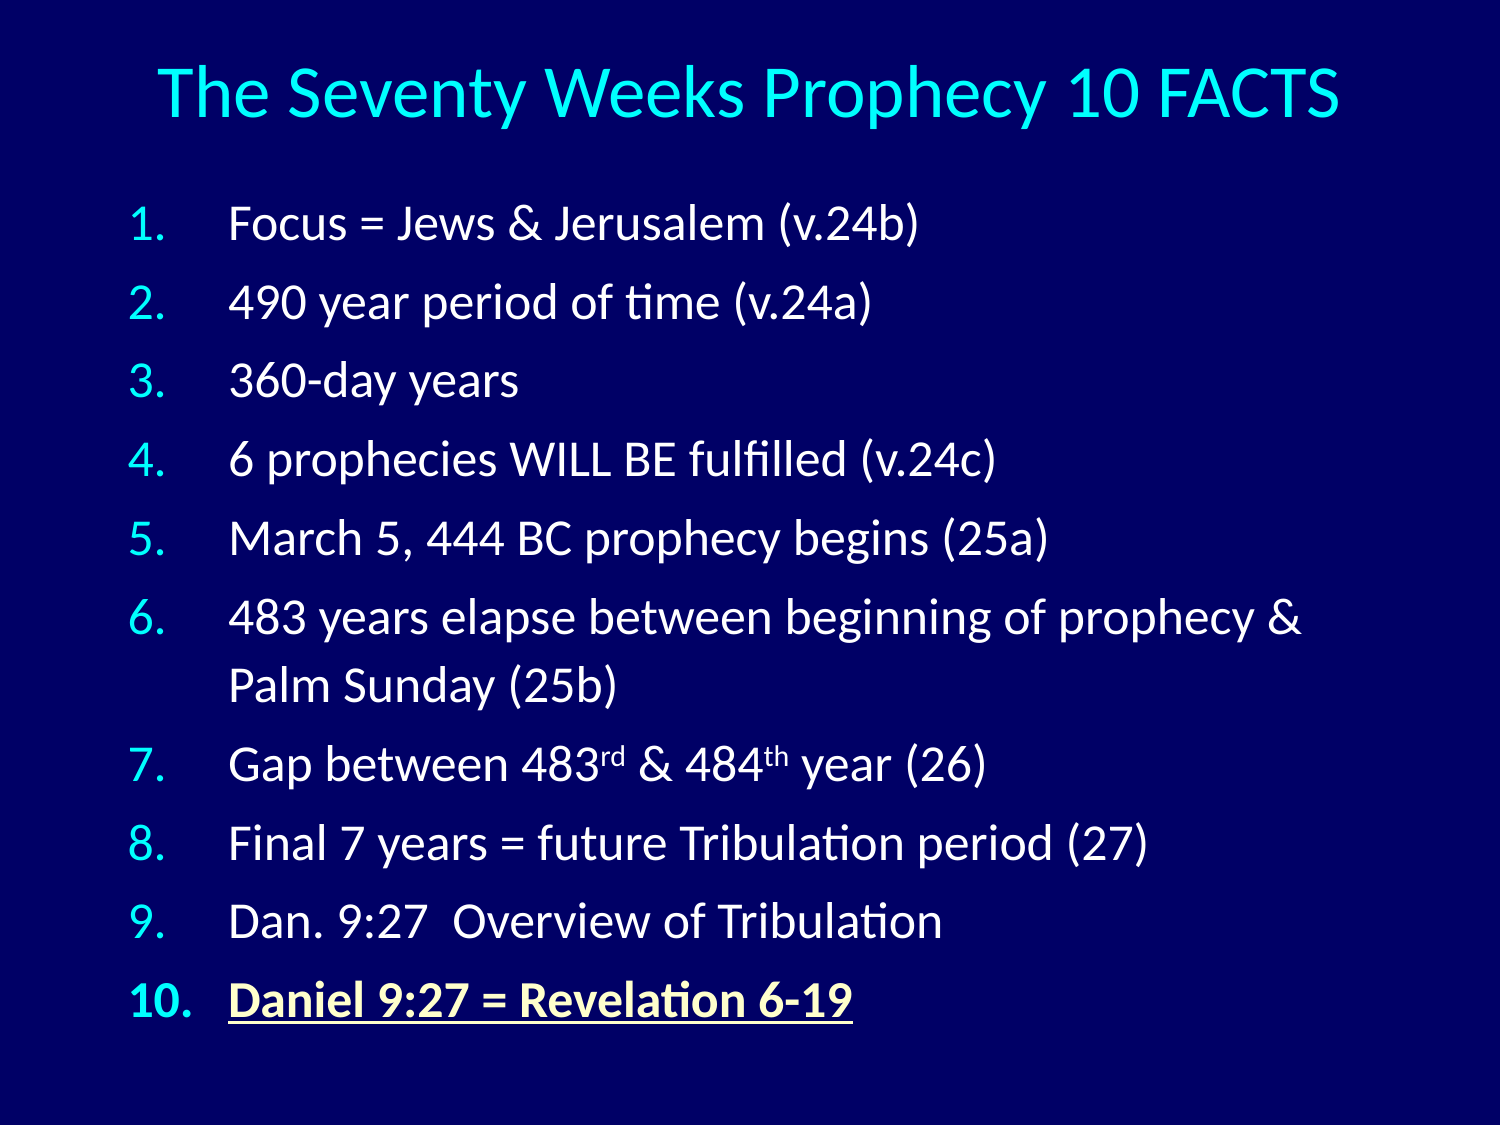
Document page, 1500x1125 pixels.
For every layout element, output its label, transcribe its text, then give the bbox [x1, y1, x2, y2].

list Focus = Jews & Jerusalem (v.24b) 490 year period of time (v.24a) 360-day years 6 prophecies WILL BE fulfilled (v.24c) March 5, 444 BC prophecy begins (25a) 483 years elapse between beginning of prophecy & Palm Sunday (25b) Gap between 483rd & 484th year (26) Final 7 years = future Tribulation period (27) Dan. 9:27 Overview of Tribulation Daniel 9:27 = Revelation 6-19 [112, 174, 1388, 1038]
title The Seventy Weeks Prophecy 10 FACTS [137, 37, 1363, 150]
